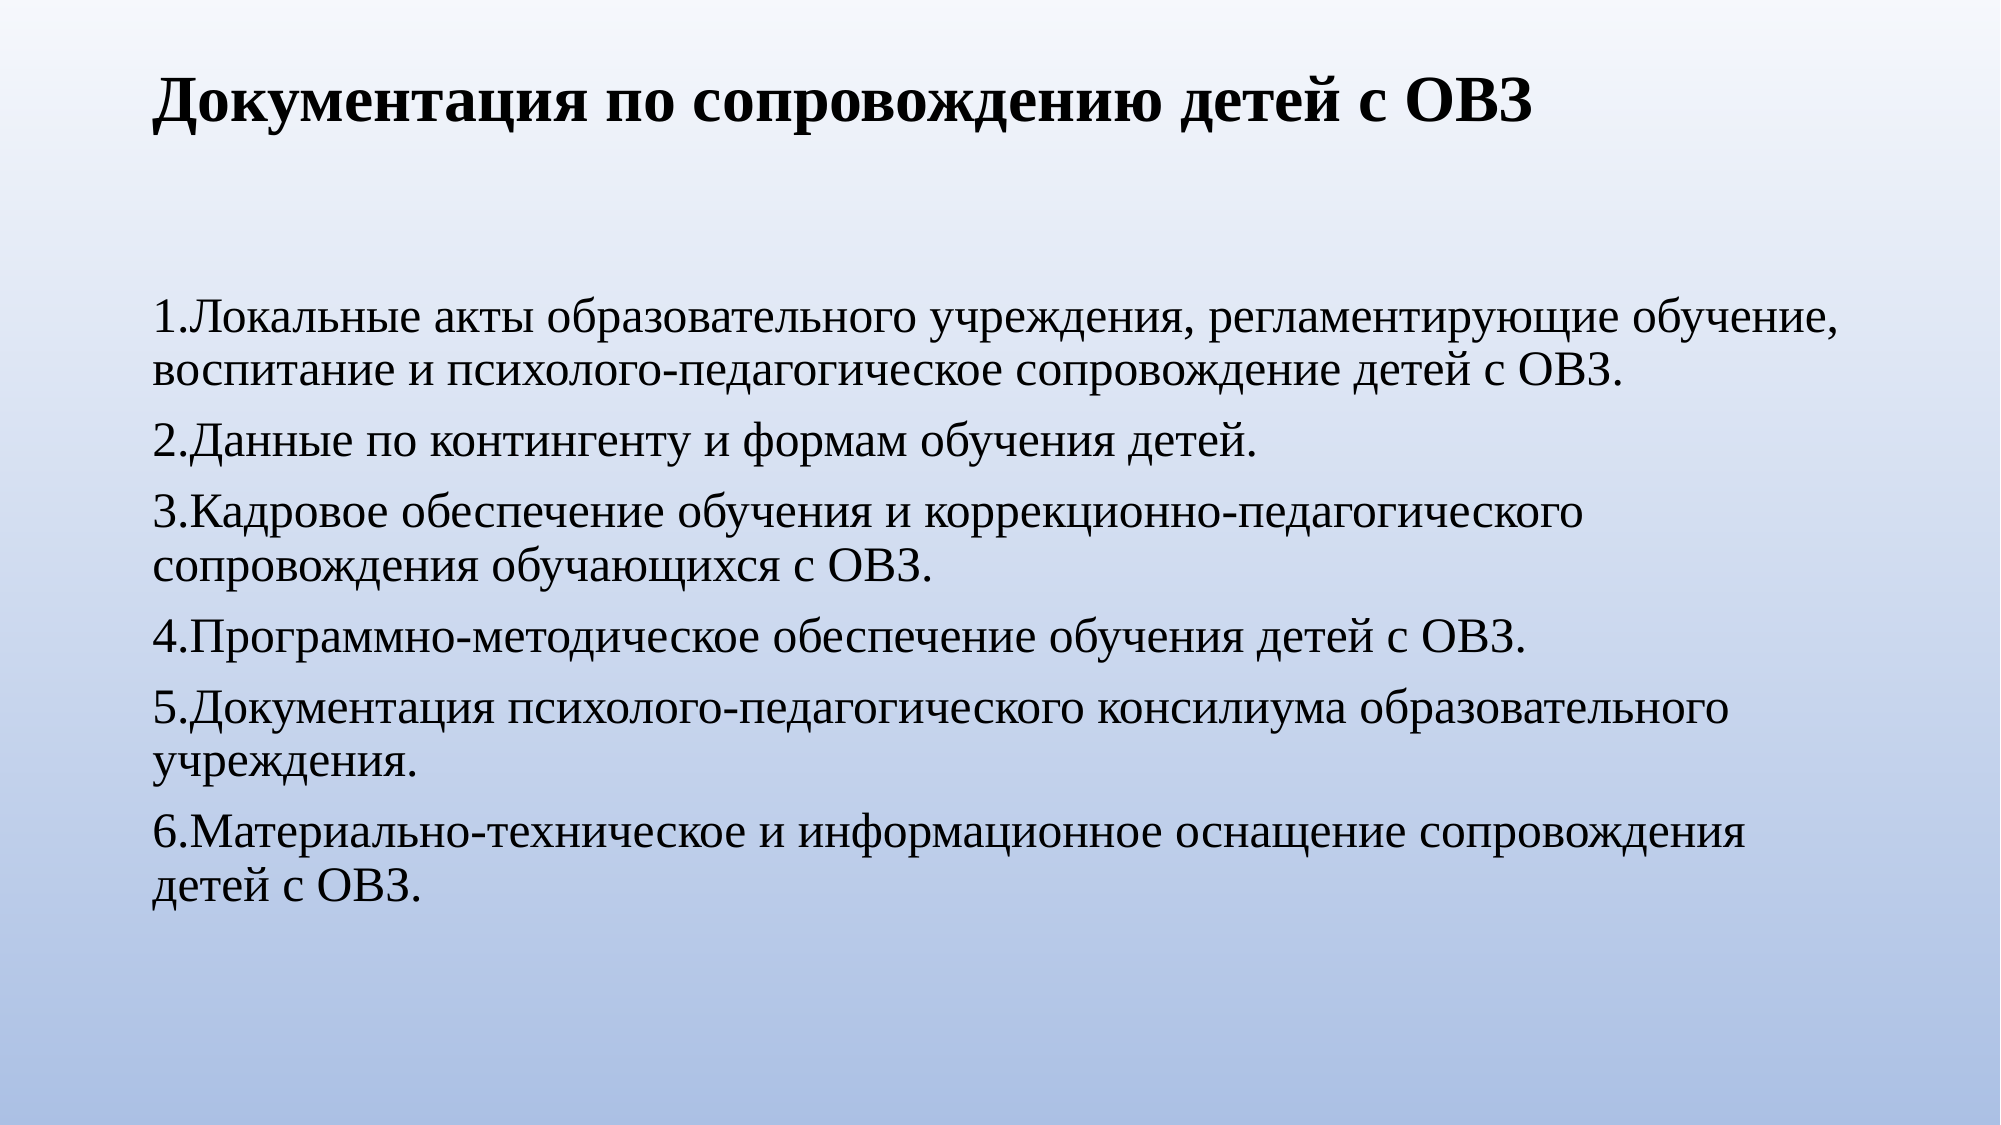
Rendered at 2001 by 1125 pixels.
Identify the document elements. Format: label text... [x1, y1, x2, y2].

list 1.Локальные акты образовательного учреждения, регламентирующие обучение, воспитание и психолого-педагогическое сопровождение детей с ОВЗ. 2.Данные по контингенту и формам обучения детей. 3.Кадровое обеспечение обучения и коррекционно-педагогического сопровождения обучающихся с ОВЗ. 4.Программно-методическое обеспечение обучения детей с ОВЗ. 5.Документация психолого-педагогического консилиума образовательного учреждения. 6.Материально-техническое и информационное оснащение сопровождения детей с ОВЗ. [137, 234, 1863, 949]
title Документация по сопровождению детей с ОВЗ [137, 55, 1863, 224]
